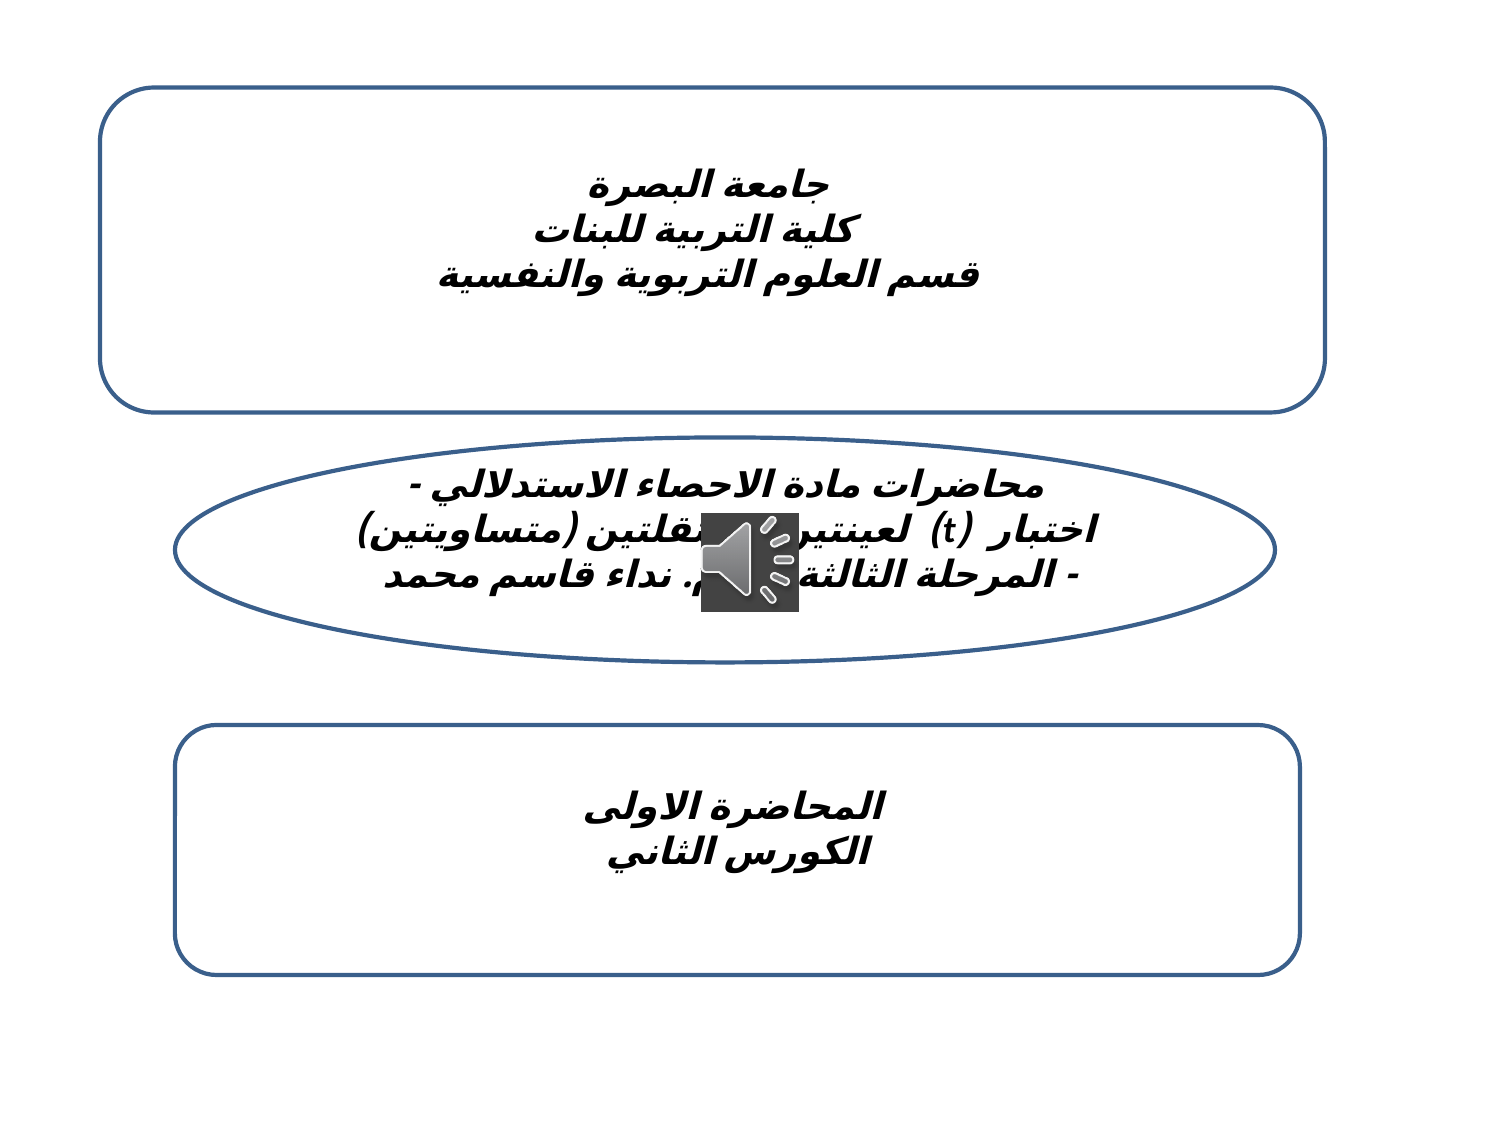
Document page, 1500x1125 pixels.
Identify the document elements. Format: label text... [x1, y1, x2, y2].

text_box جامعة البصرة كلية التربية للبنات قسم العلوم التربوية والنفسية [97, 85, 1328, 415]
picture [699, 512, 801, 613]
text_box محاضرات مادة الاحصاء الاستدلالي - اختبار (t) لعينتين مستقلتين (متساويتين) - المرحلة الثالثة – م.م. نداء قاسم محمد [172, 435, 1278, 665]
text_box المحاضرة الاولى الكورس الثاني [172, 722, 1303, 978]
